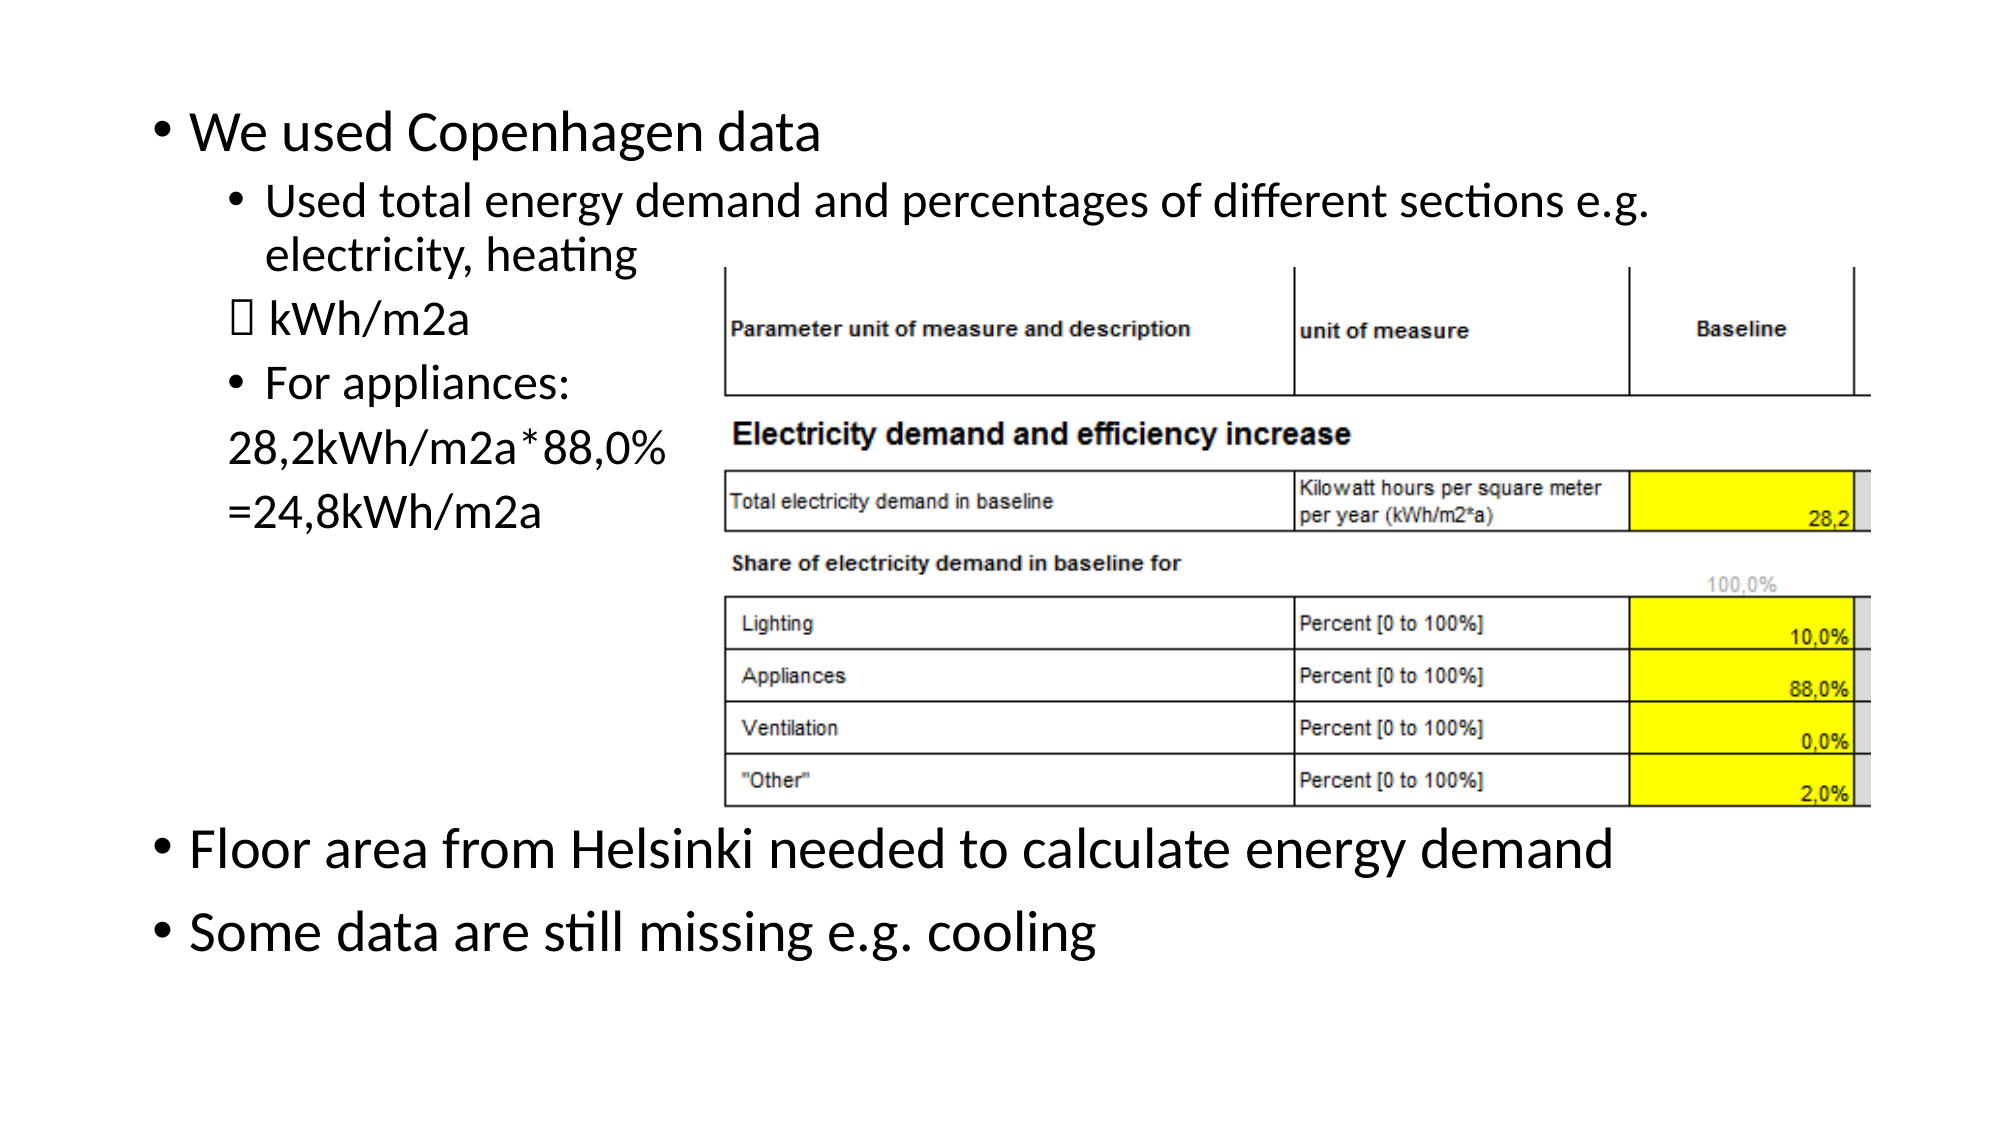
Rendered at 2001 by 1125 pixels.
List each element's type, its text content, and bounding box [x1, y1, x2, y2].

picture [717, 267, 1871, 821]
list We used Copenhagen data Used total energy demand and percentages of different sections e.g. electricity, heating  kWh/m2a For appliances: 28,2kWh/m2a*88,0% =24,8kWh/m2a Floor area from Helsinki needed to calculate energy demand Some data are still missing e.g. cooling [137, 93, 1863, 1049]
